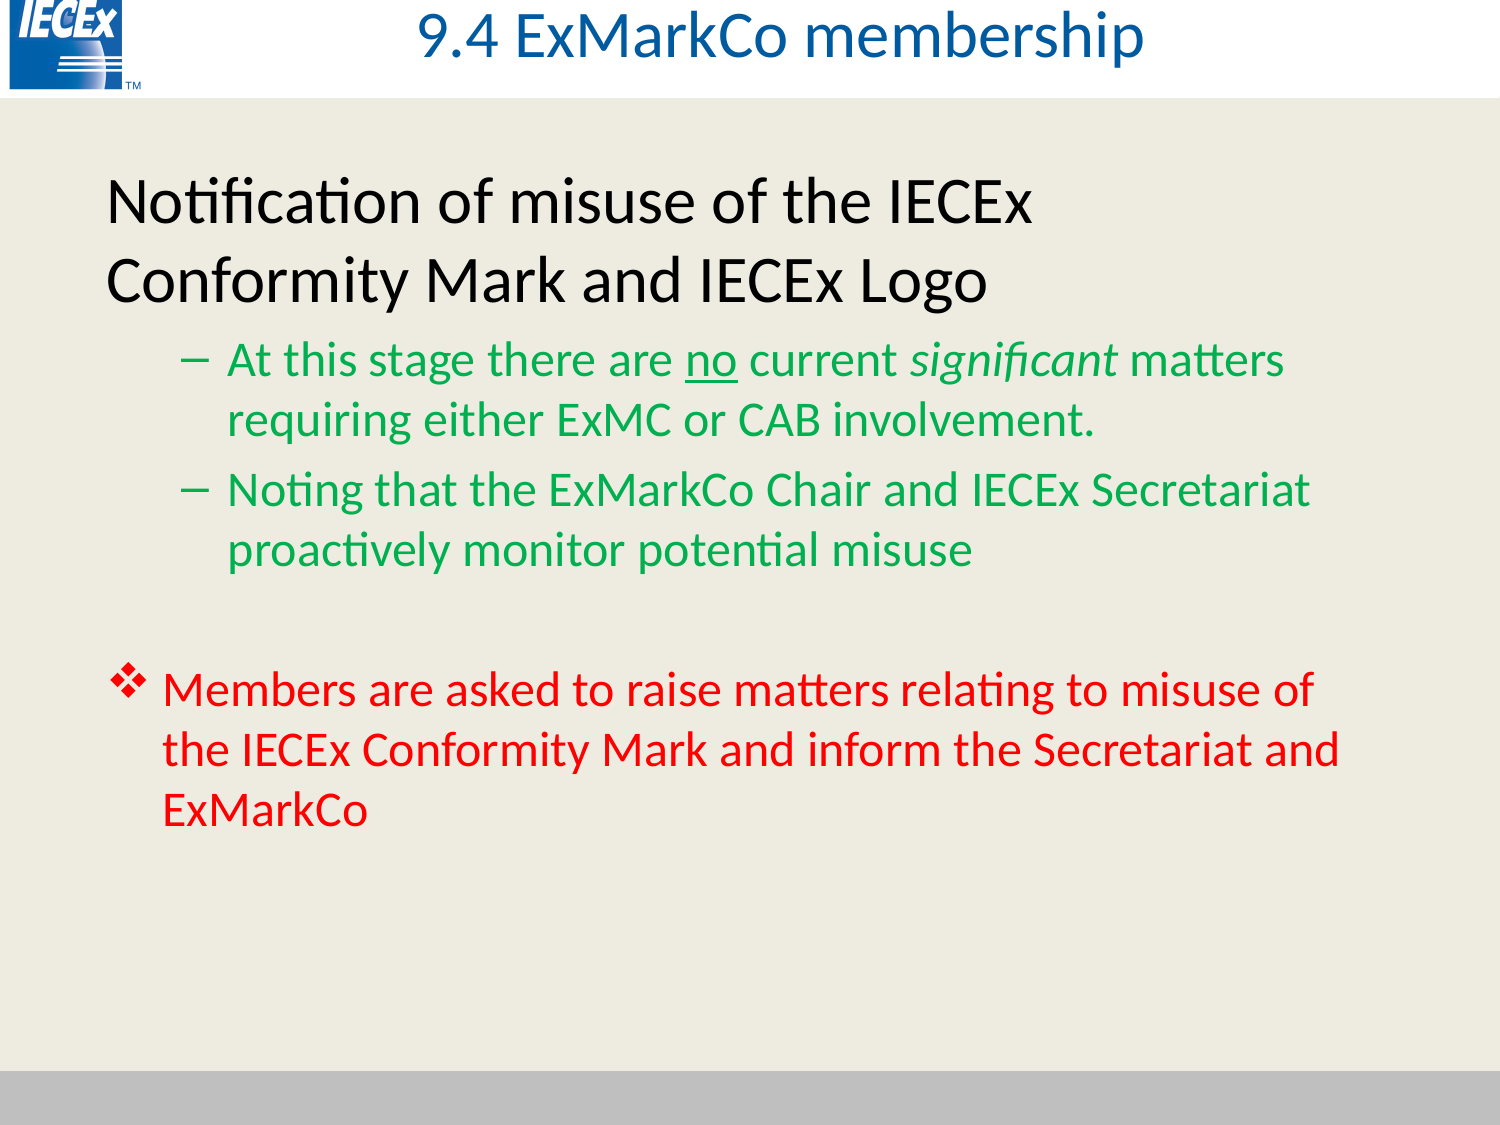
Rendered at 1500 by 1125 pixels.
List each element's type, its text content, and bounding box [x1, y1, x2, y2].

text_box 9.4 ExMarkCo membership [194, 0, 1366, 88]
picture [2, 0, 148, 96]
text_box Notification of misuse of the IECEx Conformity Mark and IECEx Logo At this stage there are no current significant matters requiring either ExMC or CAB involvement. Noting that the ExMarkCo Chair and IECEx Secretariat proactively monitor potential misuse Members are asked to raise matters relating to misuse of the IECEx Conformity Mark and inform the Secretariat and ExMarkCo [91, 148, 1365, 916]
